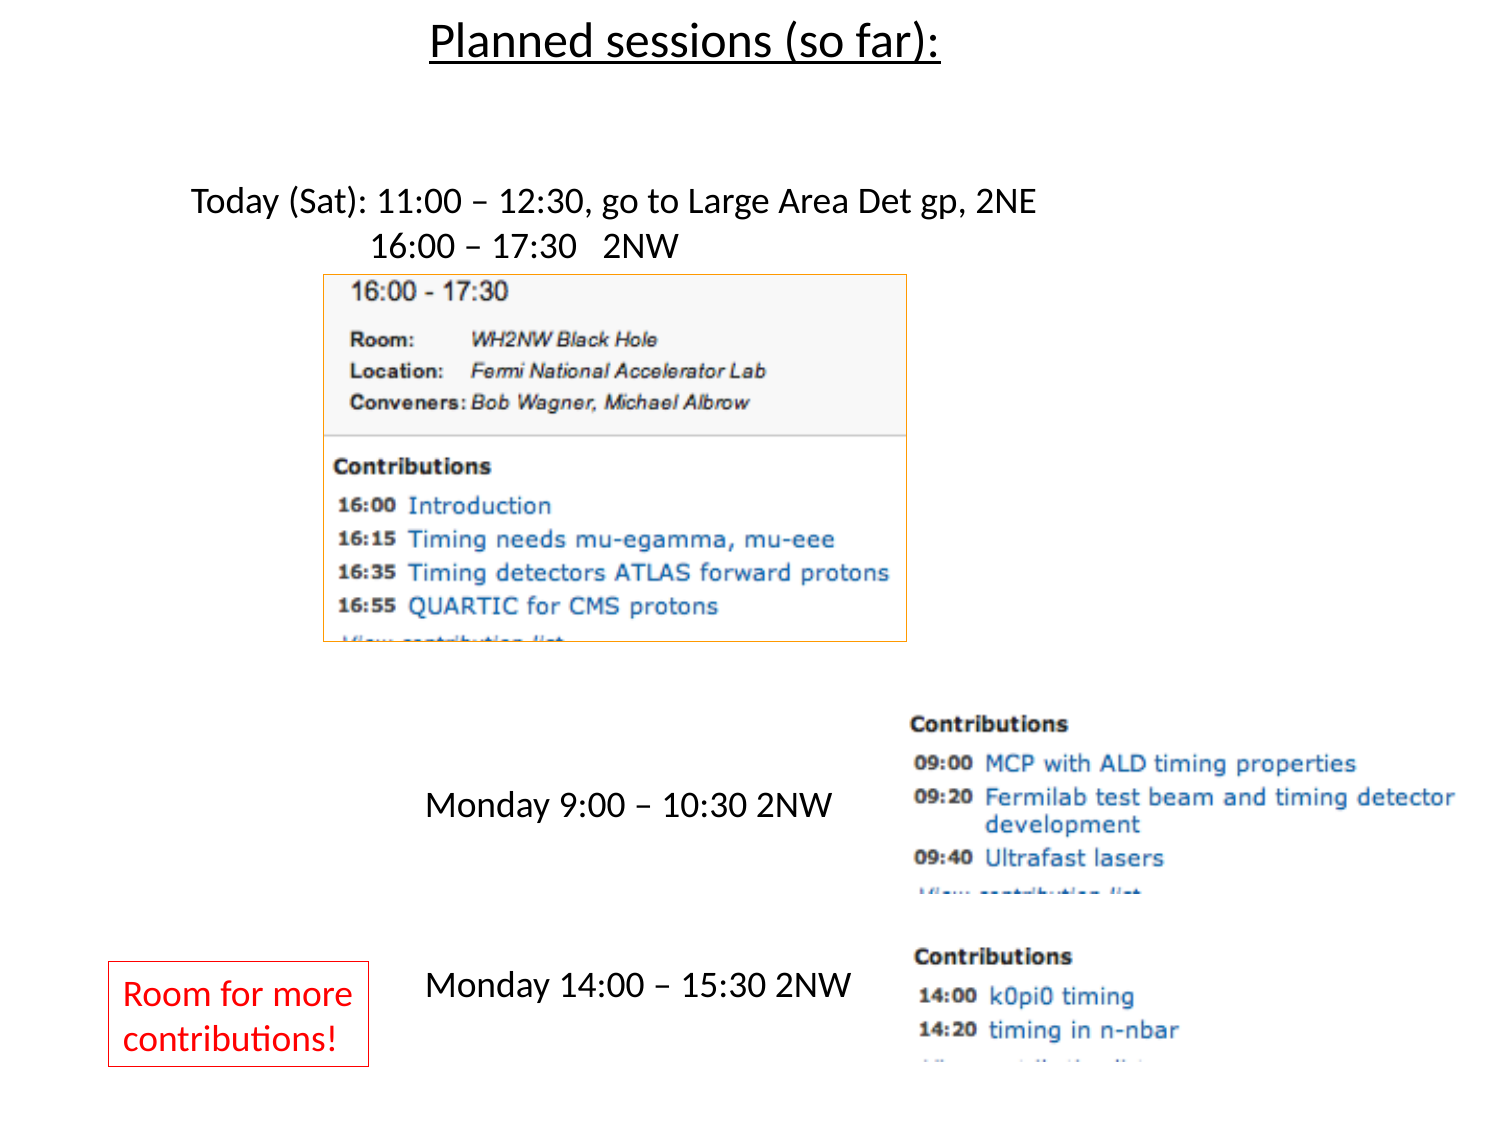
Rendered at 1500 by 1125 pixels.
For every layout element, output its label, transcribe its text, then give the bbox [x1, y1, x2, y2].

text_box Planned sessions (so far): [414, 0, 956, 75]
picture [906, 703, 1491, 894]
text_box Monday 9:00 – 10:30 2NW Monday 14:00 – 15:30 2NW [410, 772, 875, 1012]
text_box Today (Sat): 11:00 – 12:30, go to Large Area Det gp, 2NE 16:00 – 17:30 2NW [175, 168, 1053, 274]
picture [323, 274, 907, 642]
text_box Room for more contributions! [108, 961, 369, 1067]
picture [906, 927, 1310, 1062]
